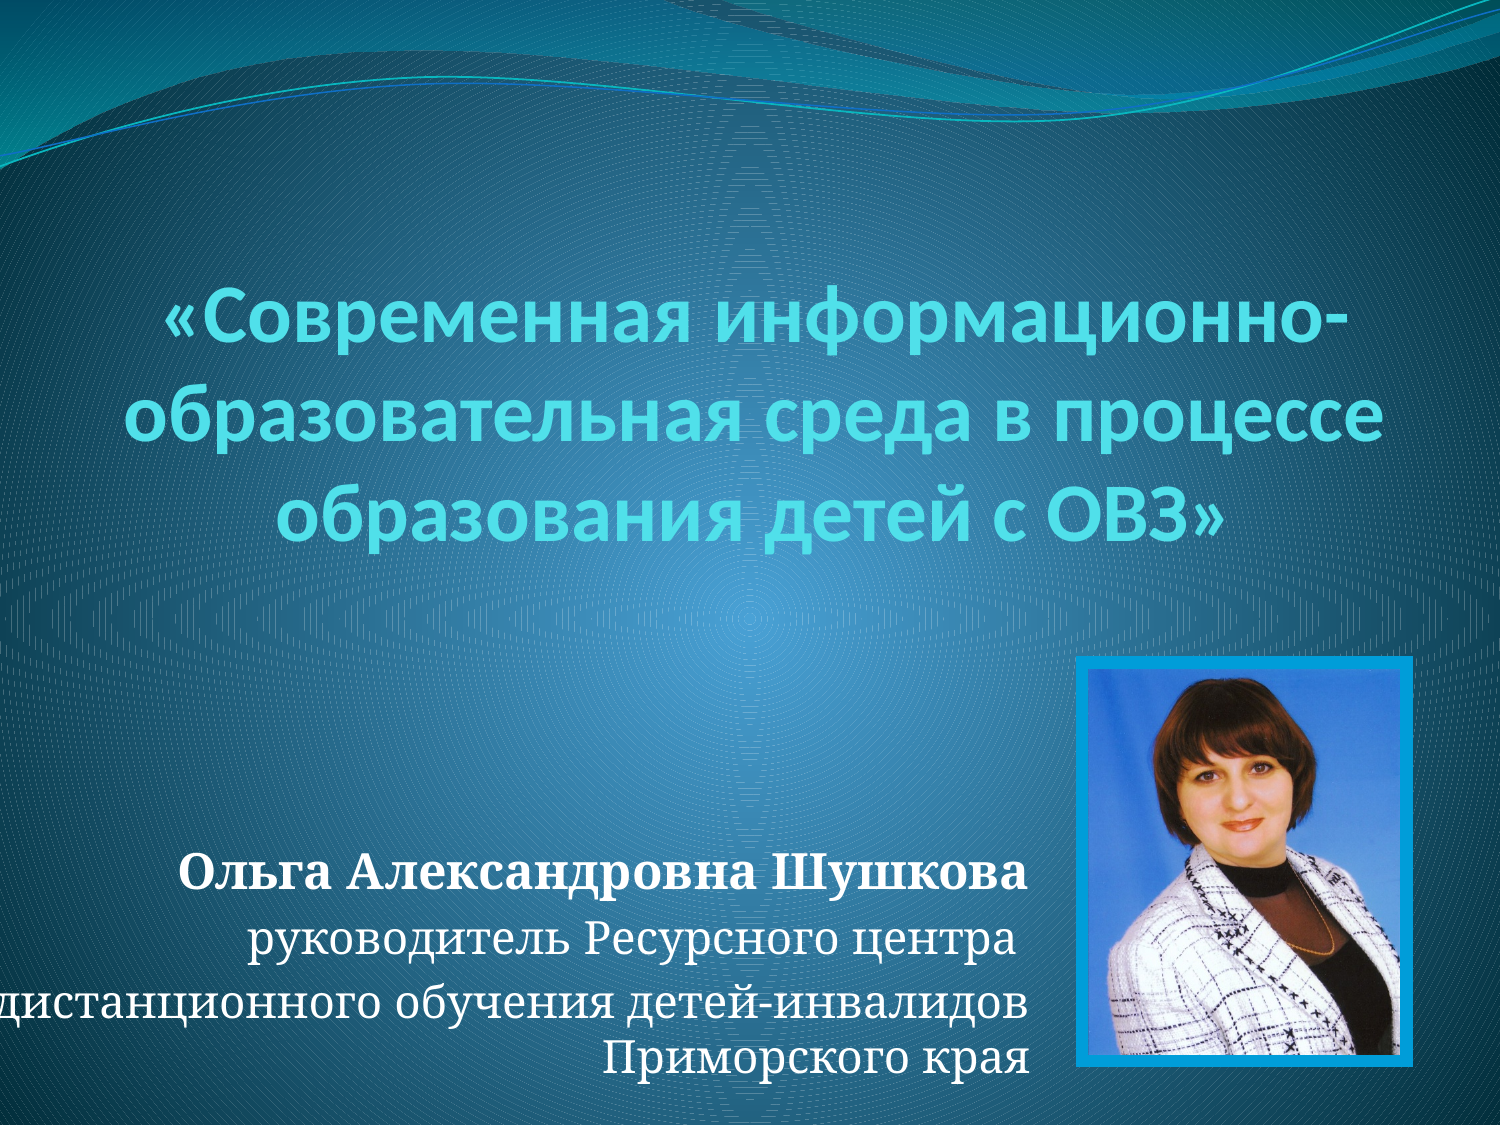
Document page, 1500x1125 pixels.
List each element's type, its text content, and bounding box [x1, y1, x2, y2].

title «Современная информационно-образовательная среда в процессе образования детей с ОВЗ» [88, 78, 1425, 559]
picture [1089, 670, 1399, 1054]
subtitle Ольга Александровна Шушкова руководитель Ресурсного центра дистанционного обучения детей-инвалидов Приморского края [0, 832, 1041, 1055]
